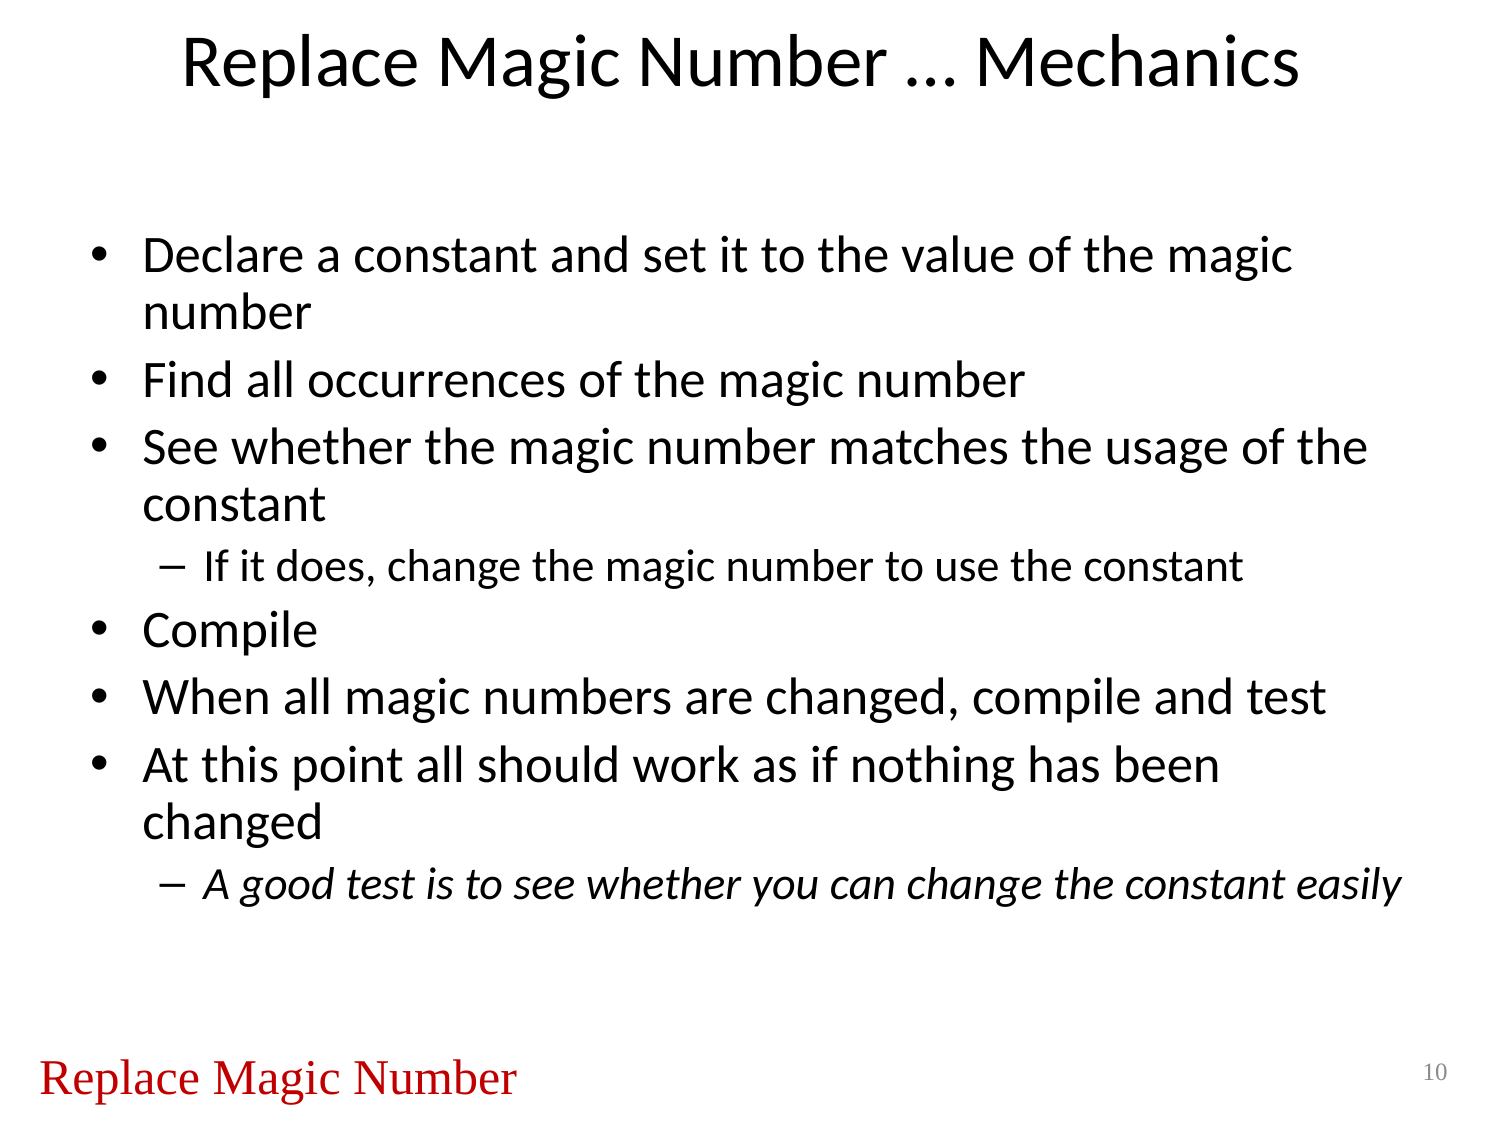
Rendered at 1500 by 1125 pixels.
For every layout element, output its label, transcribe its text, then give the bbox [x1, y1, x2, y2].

list Declare a constant and set it to the value of the magic number Find all occurrences of the magic number See whether the magic number matches the usage of the constant If it does, change the magic number to use the constant Compile When all magic numbers are changed, compile and test At this point all should work as if nothing has been changed A good test is to see whether you can change the constant easily [75, 220, 1425, 963]
title Replace Magic Number … Mechanics [112, 12, 1388, 100]
text_box Replace Magic Number [24, 1037, 533, 1113]
